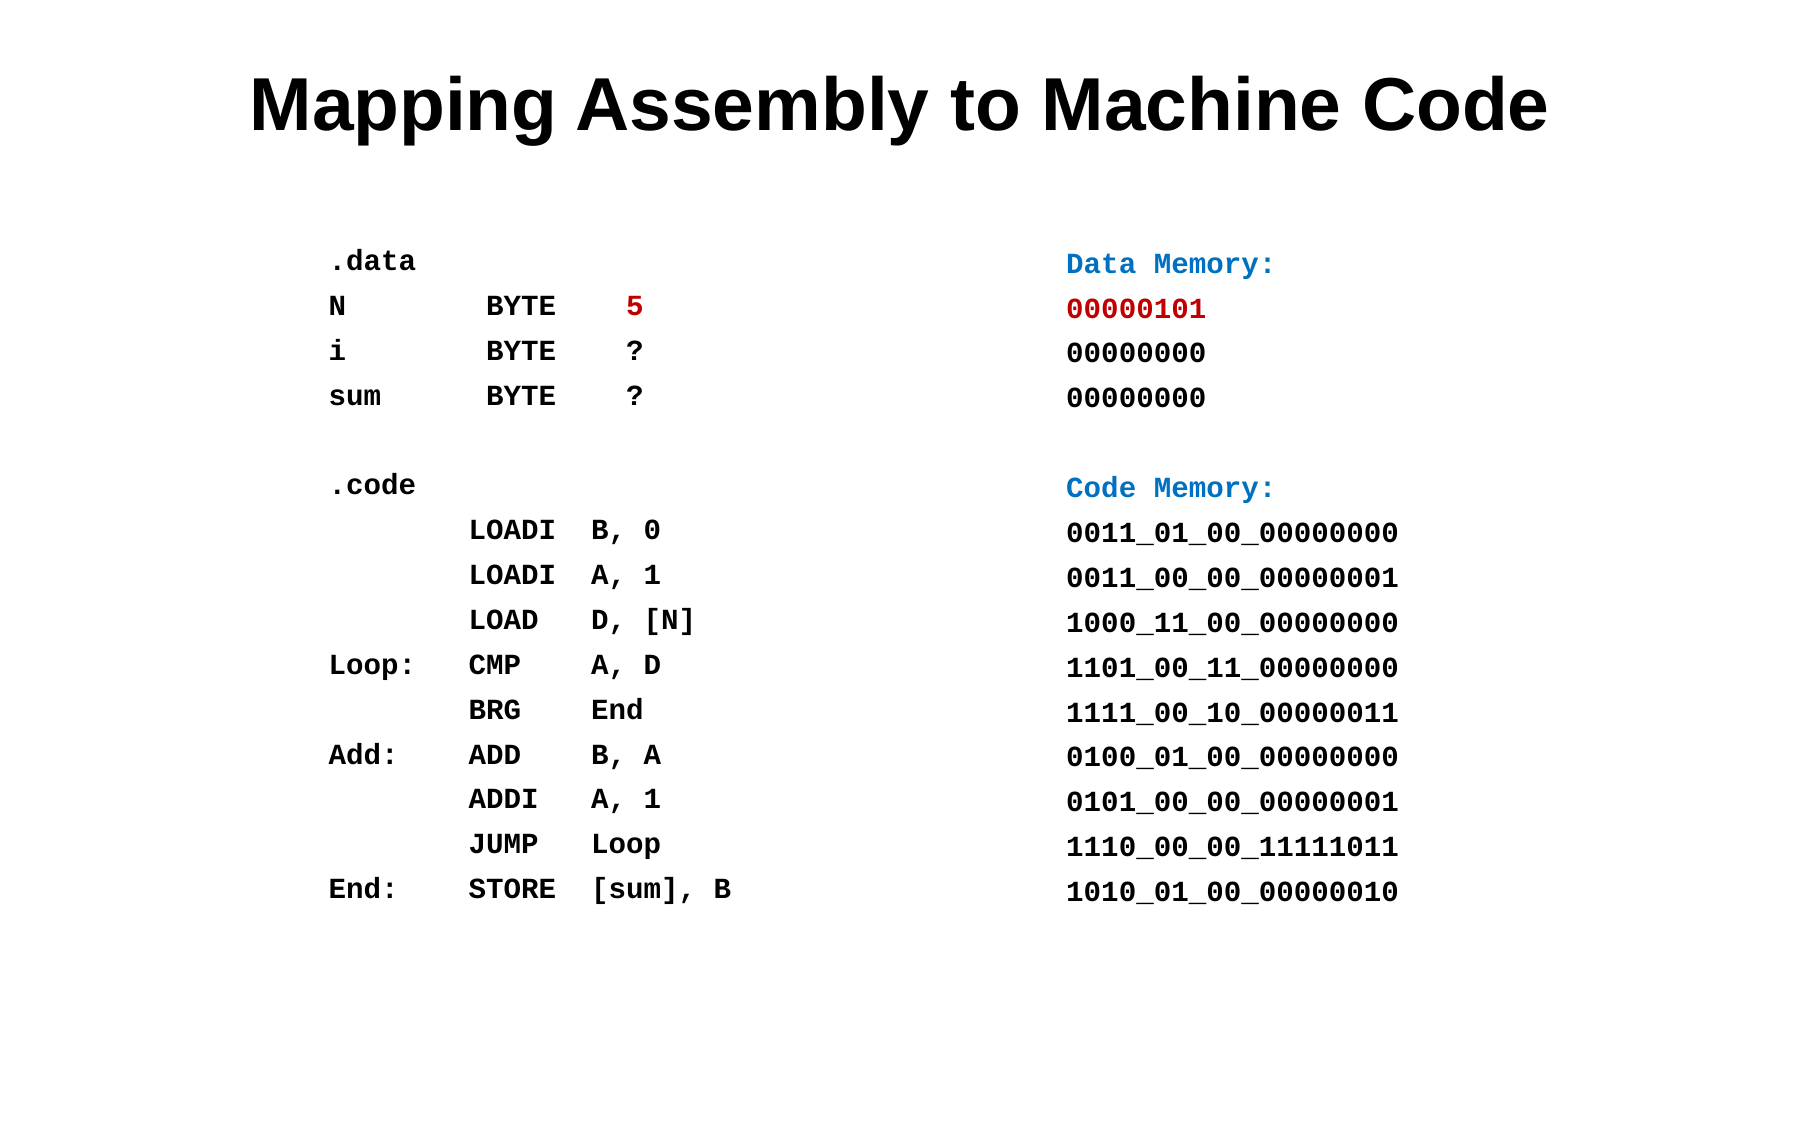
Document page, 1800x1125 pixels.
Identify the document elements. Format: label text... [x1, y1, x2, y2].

title Mapping Assembly to Machine Code [150, 40, 1650, 153]
list .data N BYTE 5 i BYTE ? sum BYTE ? .code LOADI B, 0 LOADI A, 1 LOAD D, [N] Loop: CMP A, D BRG End Add: ADD B, A ADDI A, 1 JUMP Loop End: STORE [sum], B [288, 226, 823, 1053]
text_box Data Memory: 00000101 00000000 00000000 Code Memory: 0011_01_00_00000000 0011_00_00_00000001 1000_11_00_00000000 1101_00_11_00000000 1111_00_10_00000011 0100_01_00_00000000 0101_00_00_00000001 1110_00_00_11111011 1010_01_00_00000010 [1026, 184, 1538, 1053]
